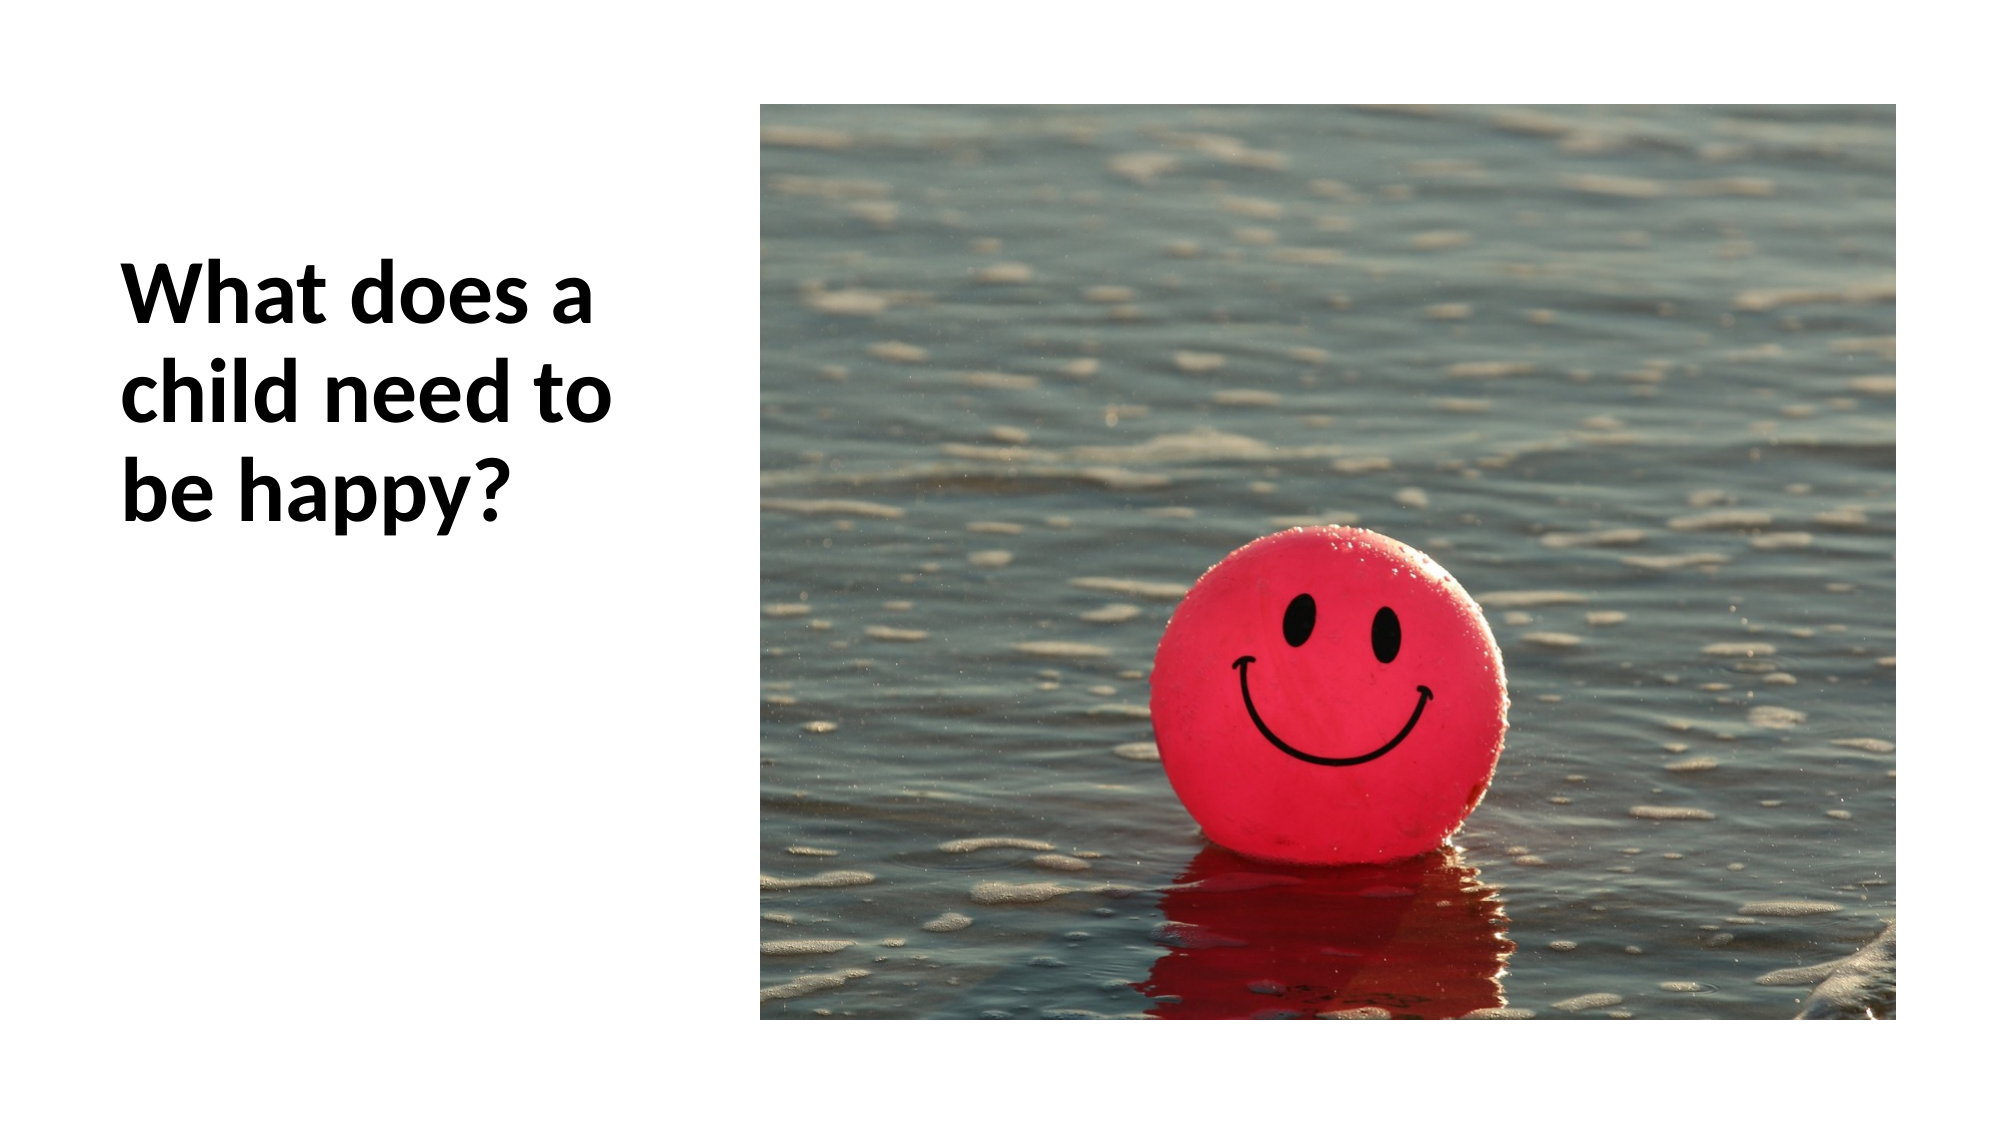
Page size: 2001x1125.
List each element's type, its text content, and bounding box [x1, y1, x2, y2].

picture [760, 104, 1896, 1020]
list What does a child need to be happy? [104, 236, 707, 1020]
